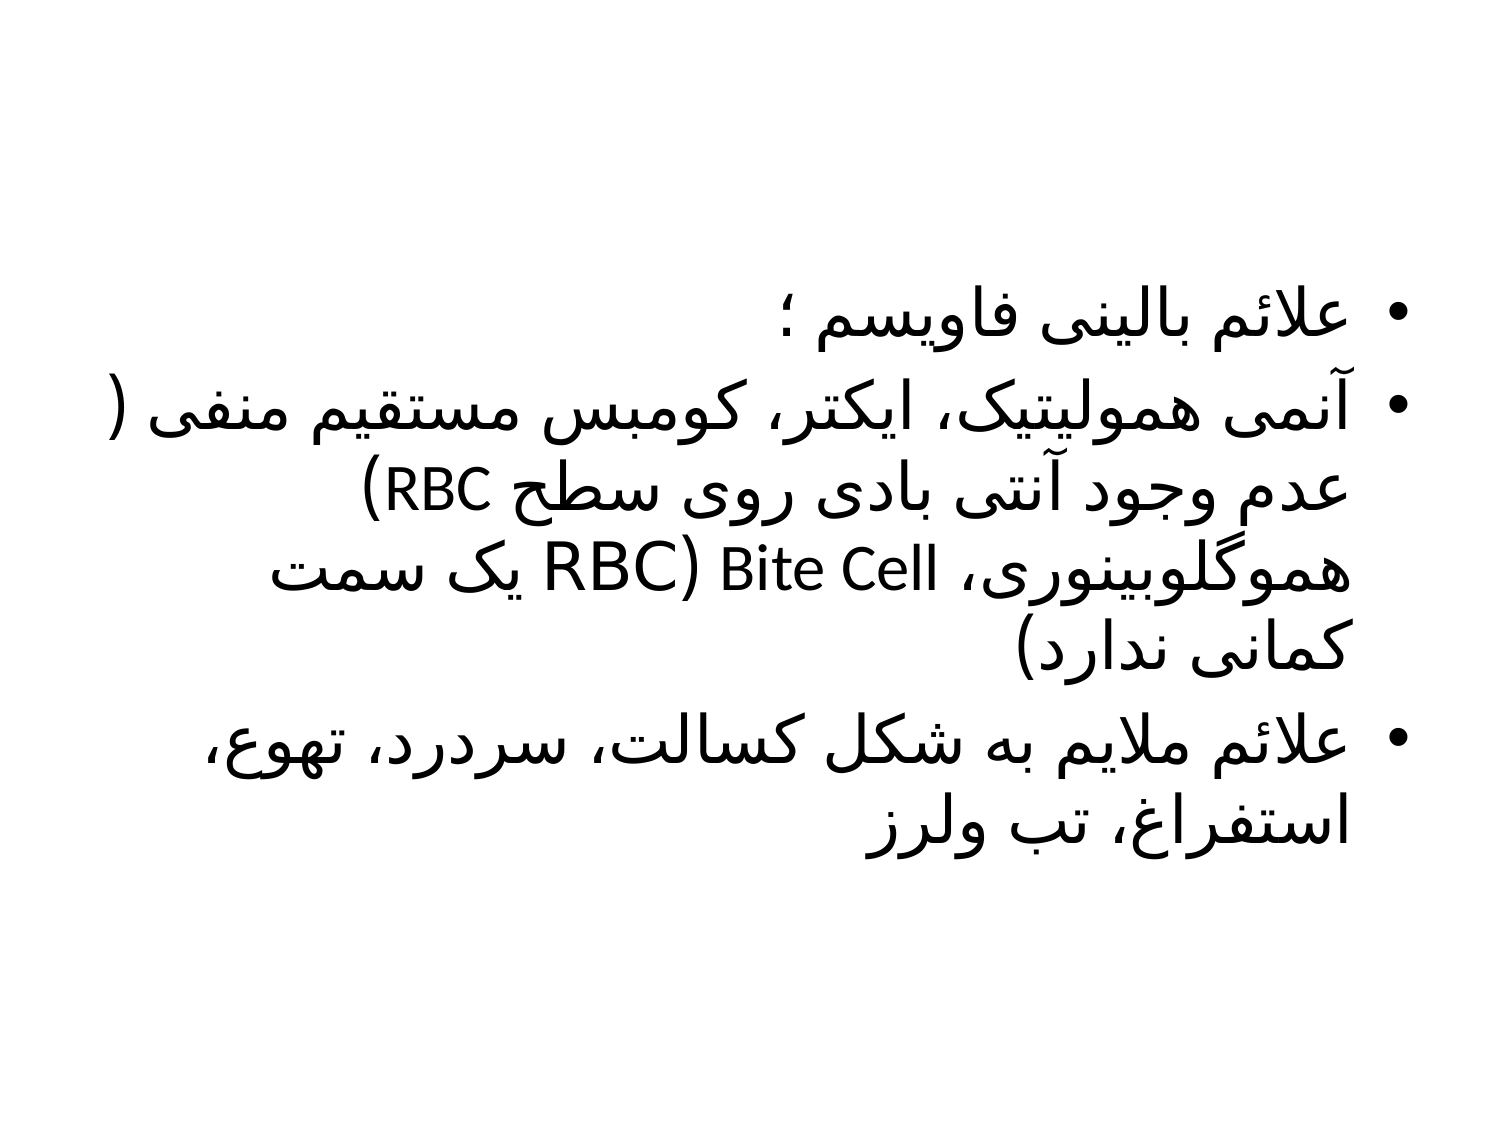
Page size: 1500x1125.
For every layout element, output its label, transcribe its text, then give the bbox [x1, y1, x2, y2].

list علائم بالینی فاویسم ؛ آنمی همولیتیک، ایکتر، کومبس مستقیم منفی ( عدم وجود آنتی بادی روی سطح RBC) هموگلوبینوری، Bite Cell (RBC یک سمت کمانی ندارد) علائم ملایم به شکل کسالت، سردرد، تهوع، استفراغ، تب ولرز [75, 262, 1425, 1005]
